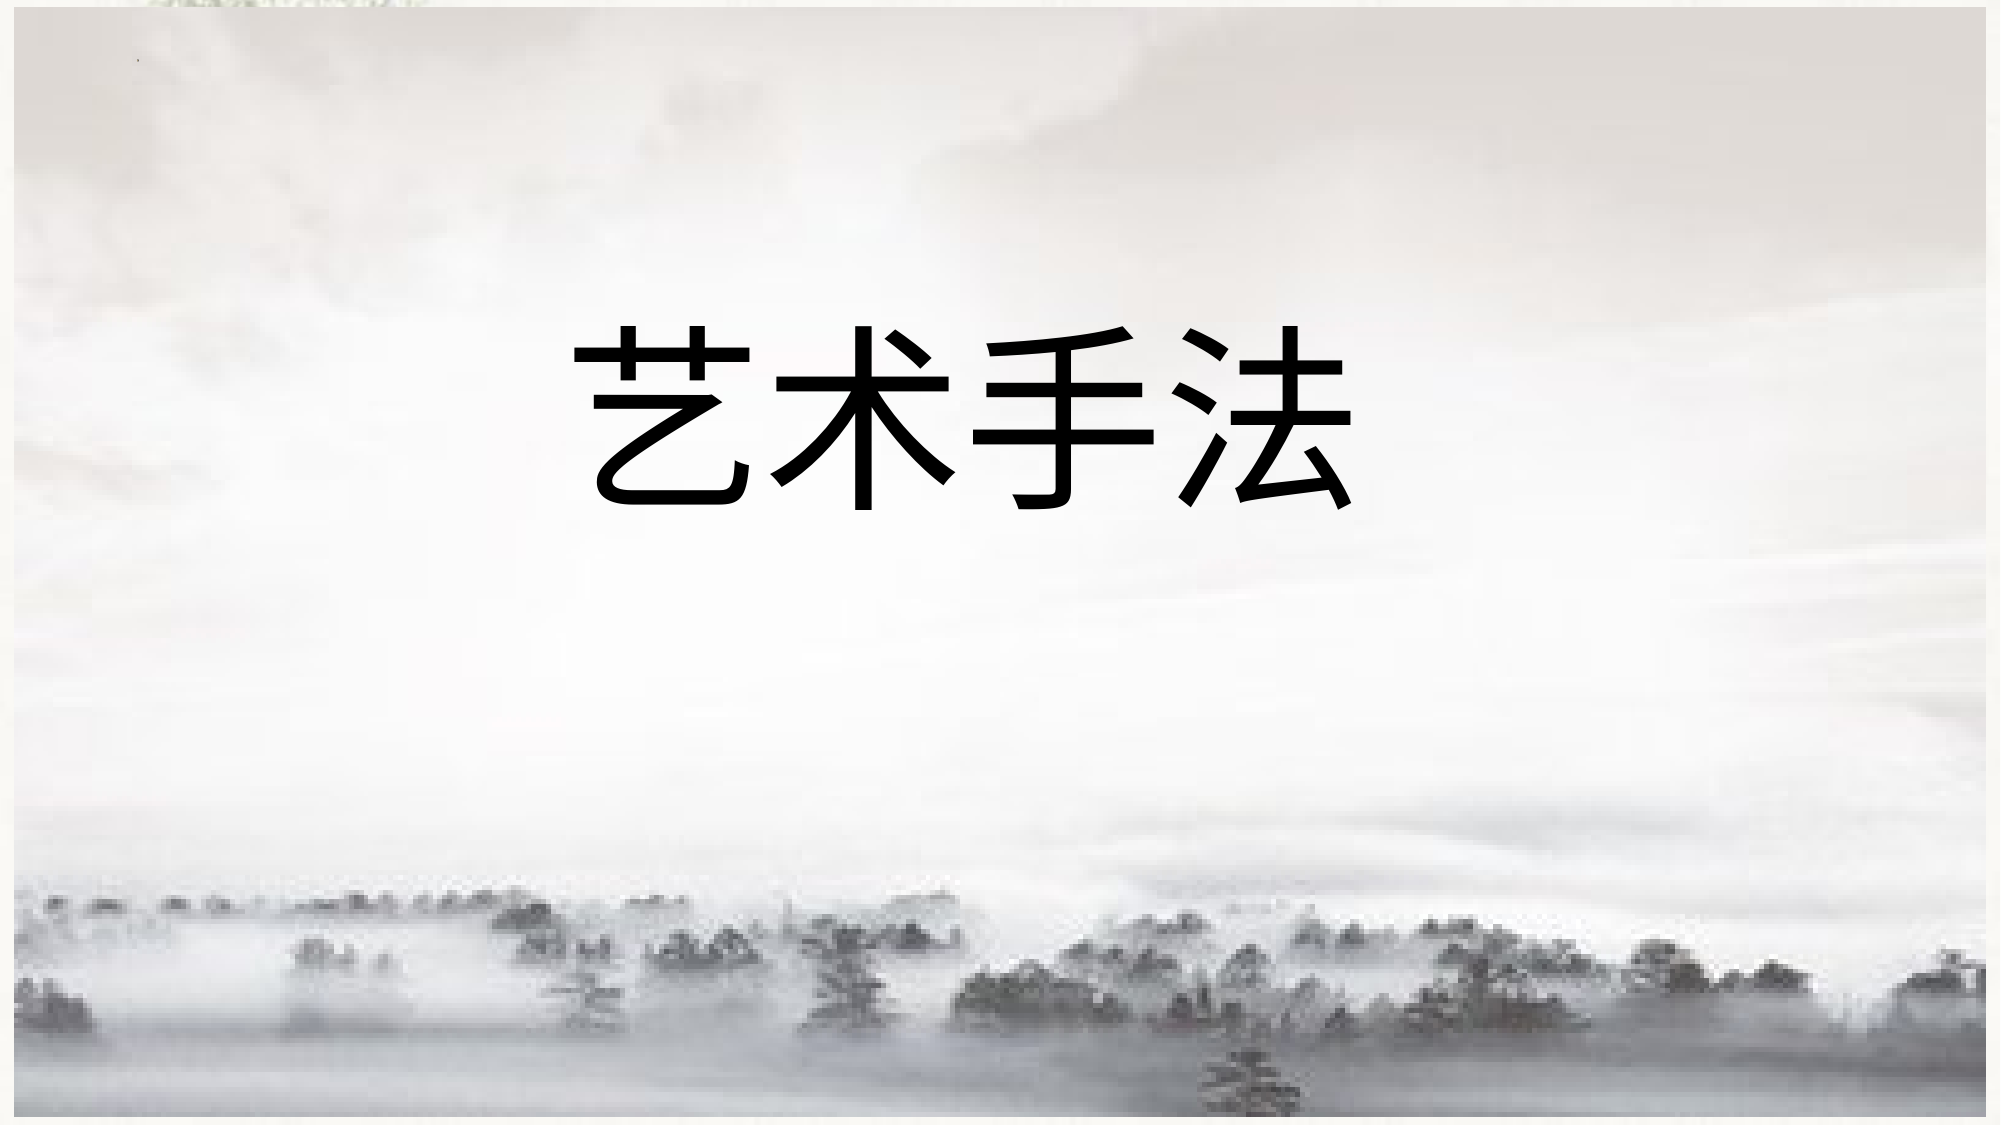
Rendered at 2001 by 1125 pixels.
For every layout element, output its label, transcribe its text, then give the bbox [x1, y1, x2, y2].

picture [0, 0, 2001, 1125]
text_box 艺术手法 [125, 286, 1801, 542]
